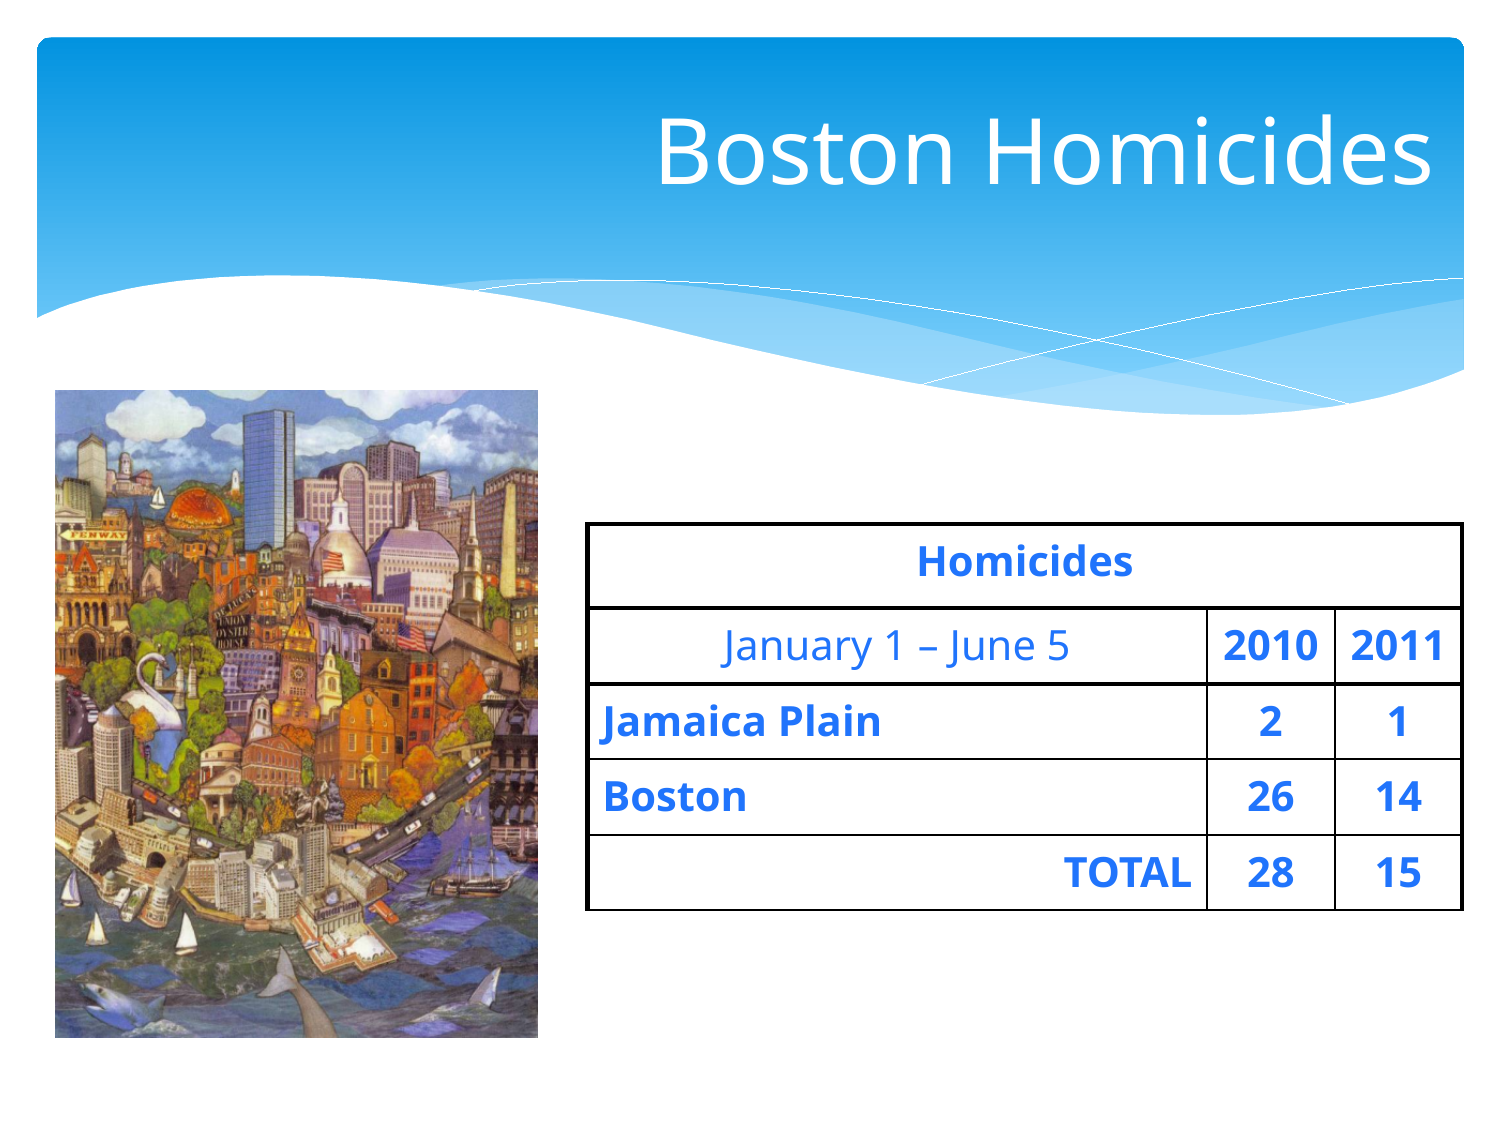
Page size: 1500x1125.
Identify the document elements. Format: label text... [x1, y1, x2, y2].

table_cell 26 [1208, 760, 1334, 834]
table_header Homicides [590, 526, 1460, 606]
table_cell Jamaica Plain [590, 686, 1206, 758]
table_cell 2011 [1336, 610, 1460, 682]
table_cell 14 [1336, 760, 1460, 834]
table_cell 2 [1208, 686, 1334, 758]
table_cell Boston [590, 760, 1206, 834]
table_cell 2010 [1208, 610, 1334, 682]
table_cell TOTAL [590, 836, 1206, 909]
table_cell 28 [1208, 836, 1334, 909]
table_cell January 1 – June 5 [590, 610, 1206, 682]
table_cell 15 [1336, 836, 1460, 909]
picture [55, 390, 538, 1038]
title Boston Homicides [37, 19, 1451, 276]
table_cell 1 [1336, 686, 1460, 758]
